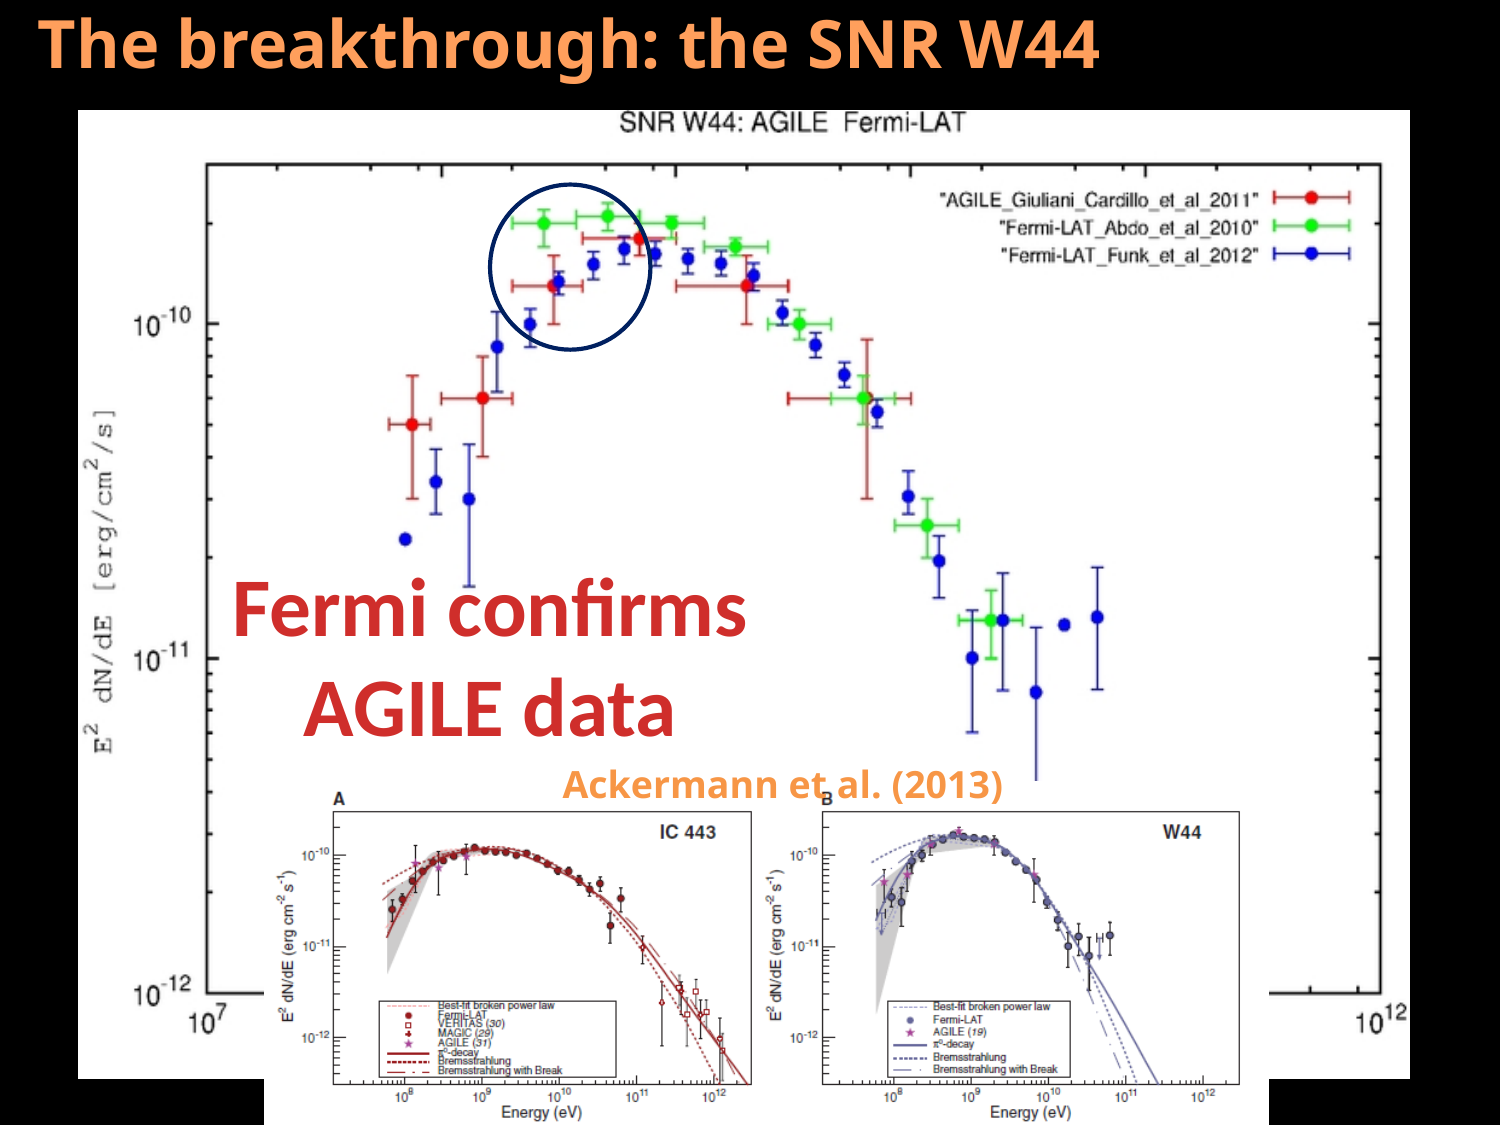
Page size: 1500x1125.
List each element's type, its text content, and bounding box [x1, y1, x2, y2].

picture [78, 110, 1410, 1125]
text_box The breakthrough: the SNR W44 [0, 0, 1151, 90]
